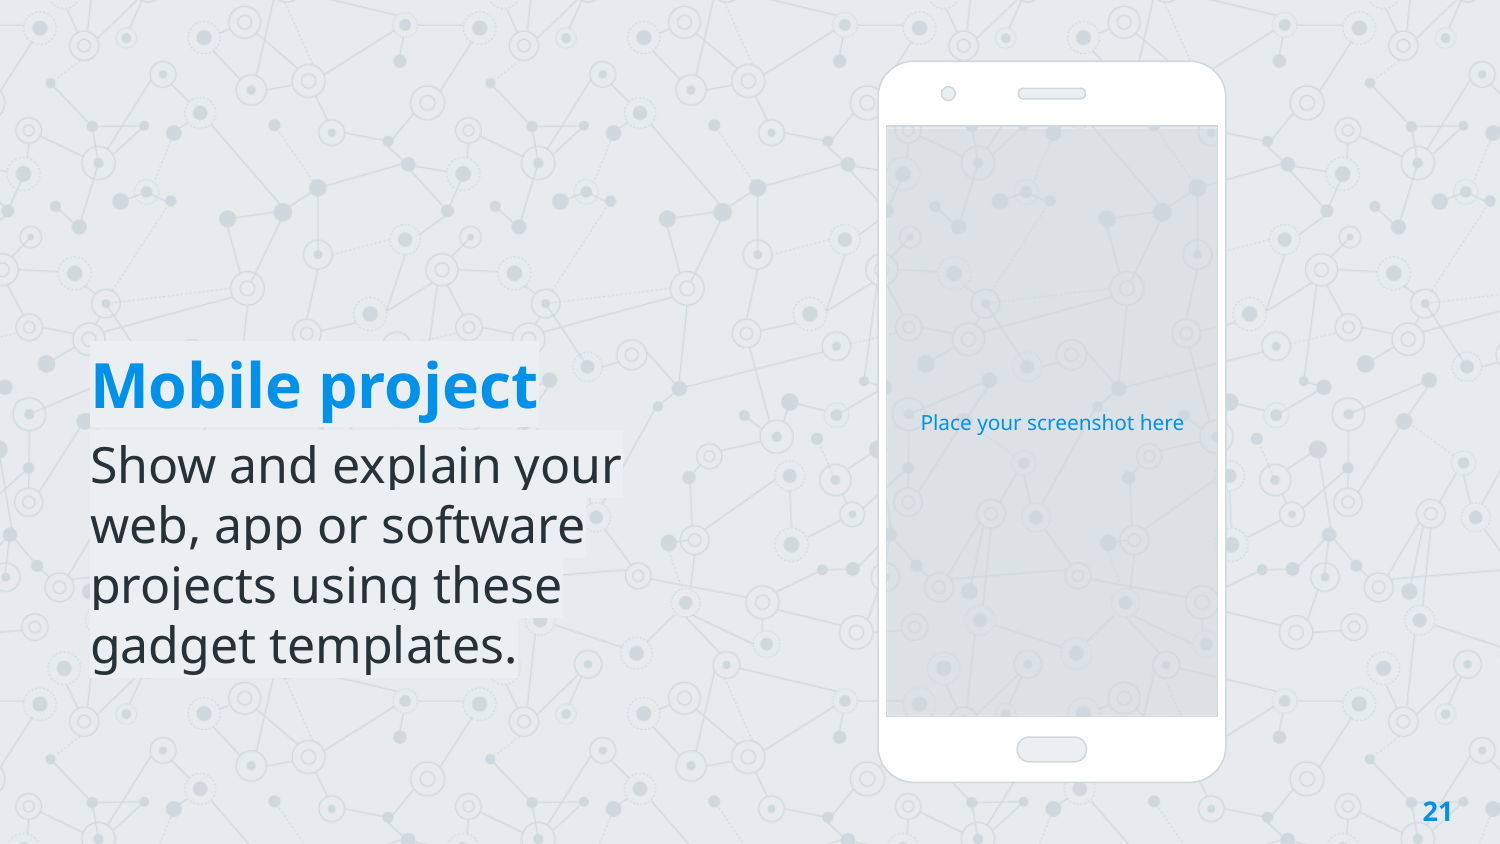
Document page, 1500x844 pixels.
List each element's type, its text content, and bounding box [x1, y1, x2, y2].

list Mobile project Show and explain your web, app or software projects using these gadget templates. [75, 110, 748, 689]
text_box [877, 60, 1227, 783]
slide_number ‹#› [1378, 779, 1469, 844]
